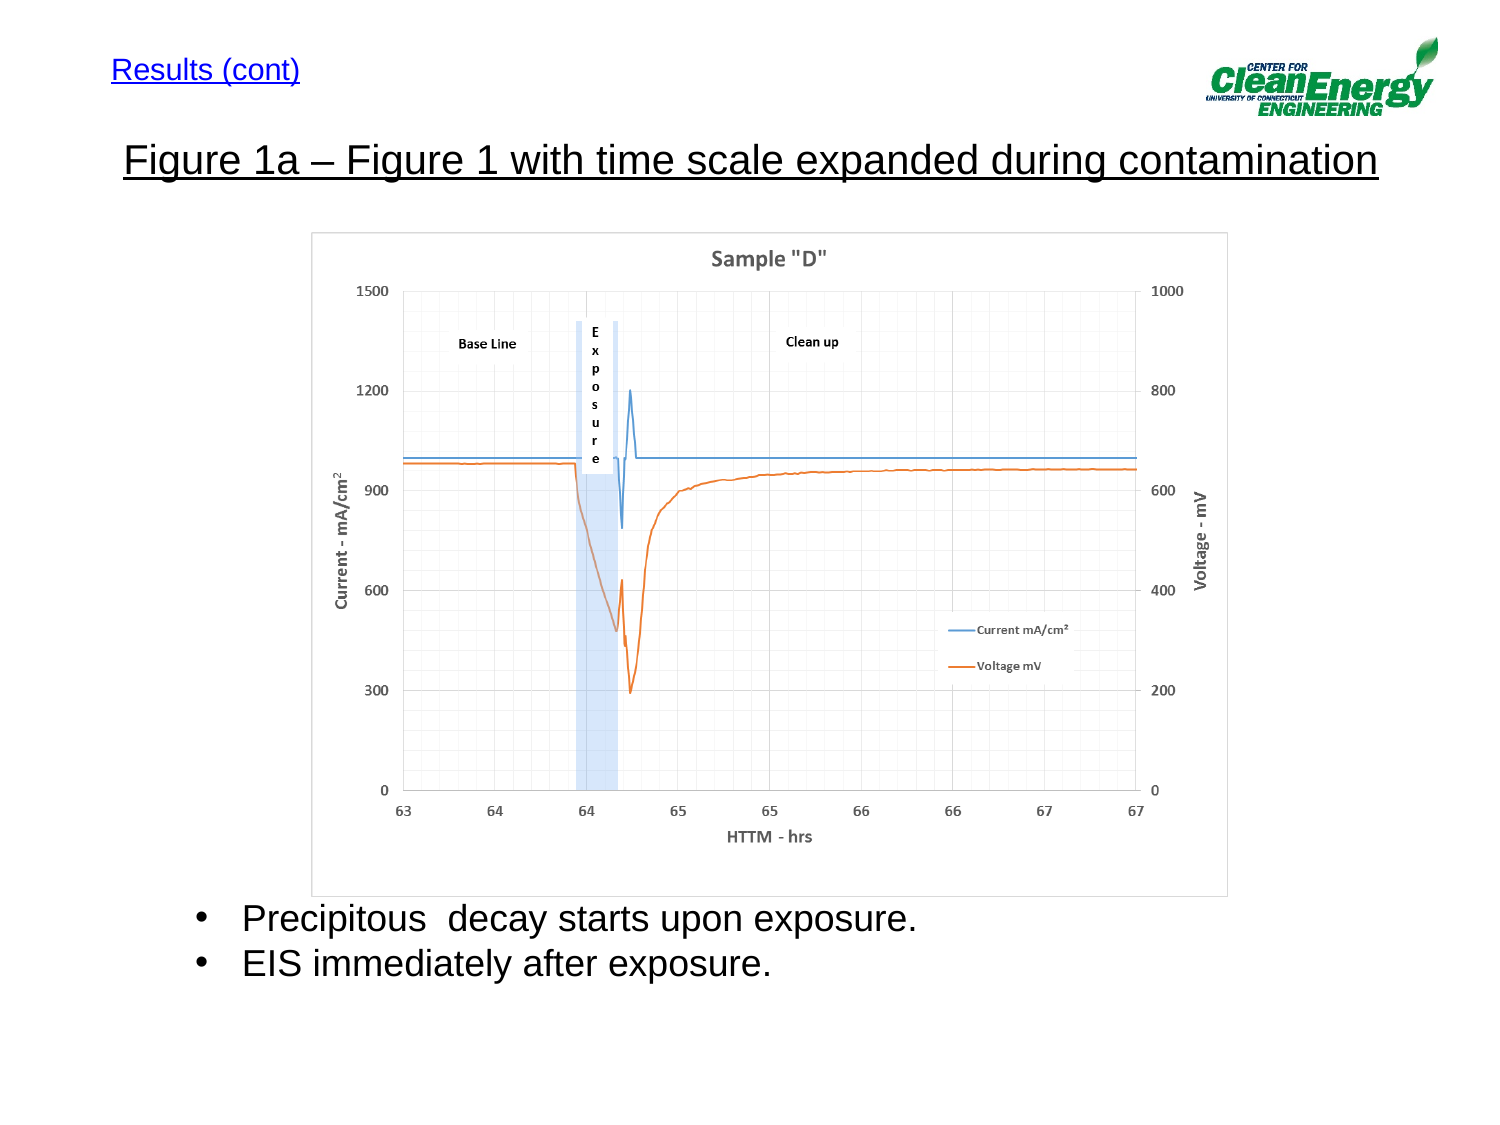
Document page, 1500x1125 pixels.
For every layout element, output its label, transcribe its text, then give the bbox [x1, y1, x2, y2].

text_box Precipitous decay starts upon exposure. EIS immediately after exposure. [180, 886, 1136, 992]
title Results (cont) [96, 46, 748, 132]
text_box Figure 1a – Figure 1 with time scale expanded during contamination [108, 131, 1406, 194]
picture [1206, 36, 1438, 116]
picture [311, 232, 1228, 897]
